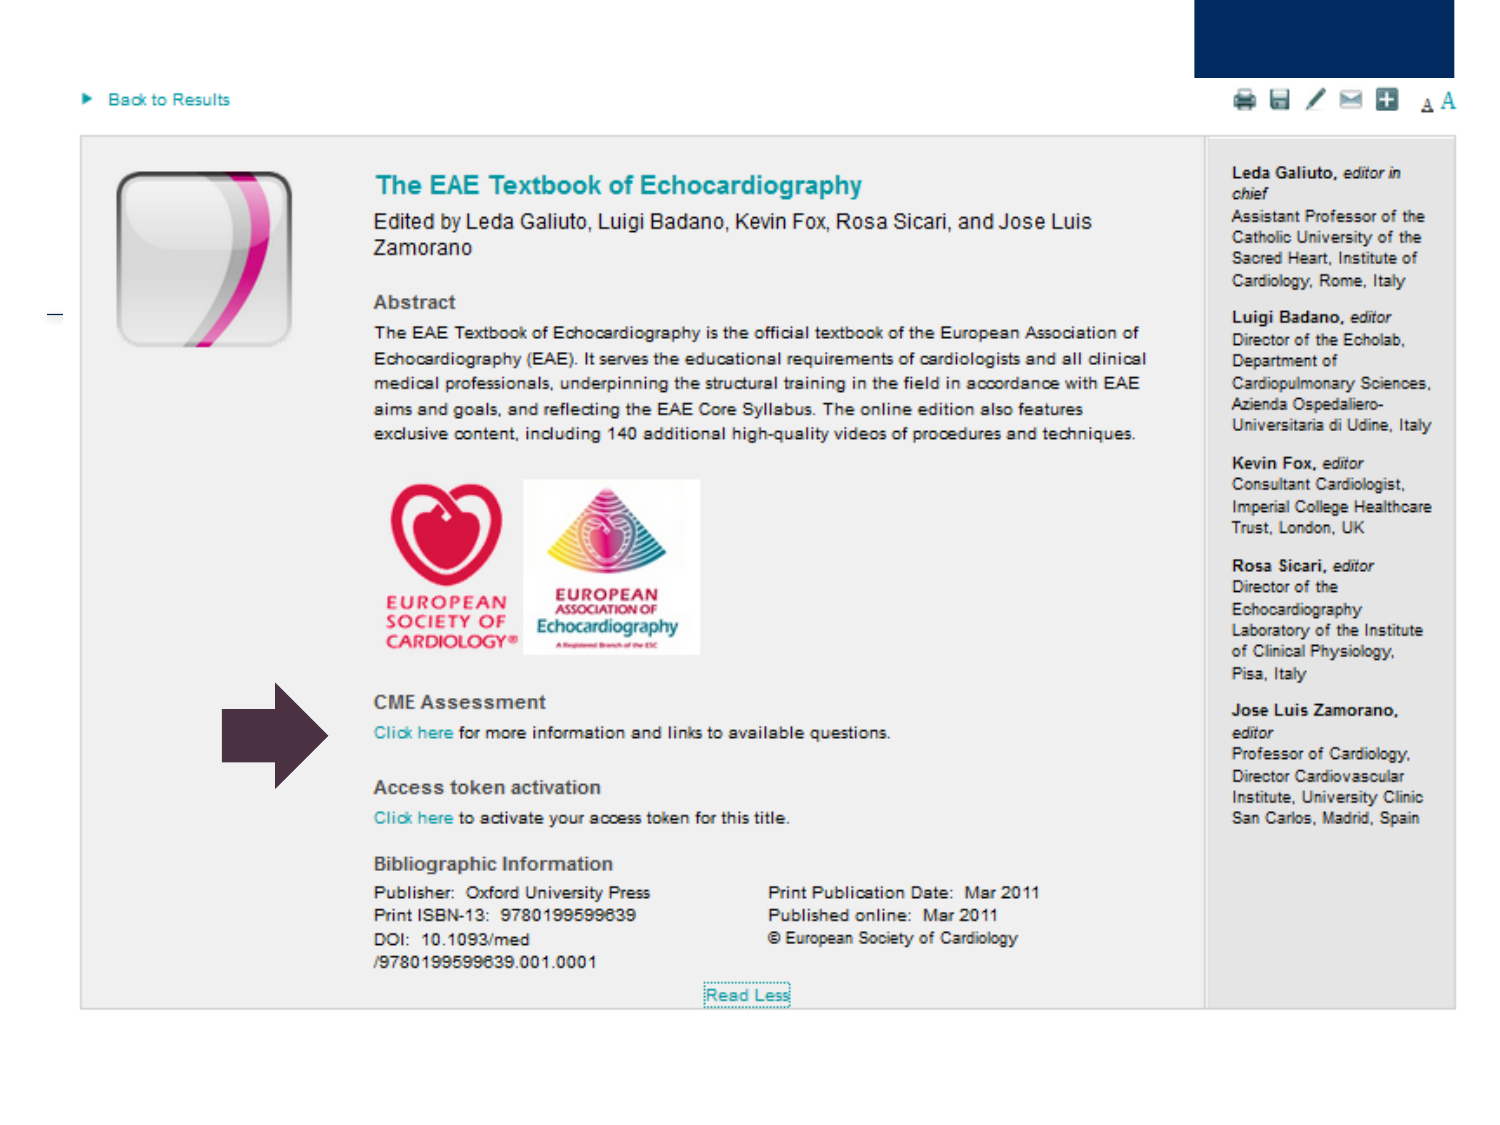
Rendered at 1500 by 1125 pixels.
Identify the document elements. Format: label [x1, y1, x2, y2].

picture [62, 0, 1473, 1024]
